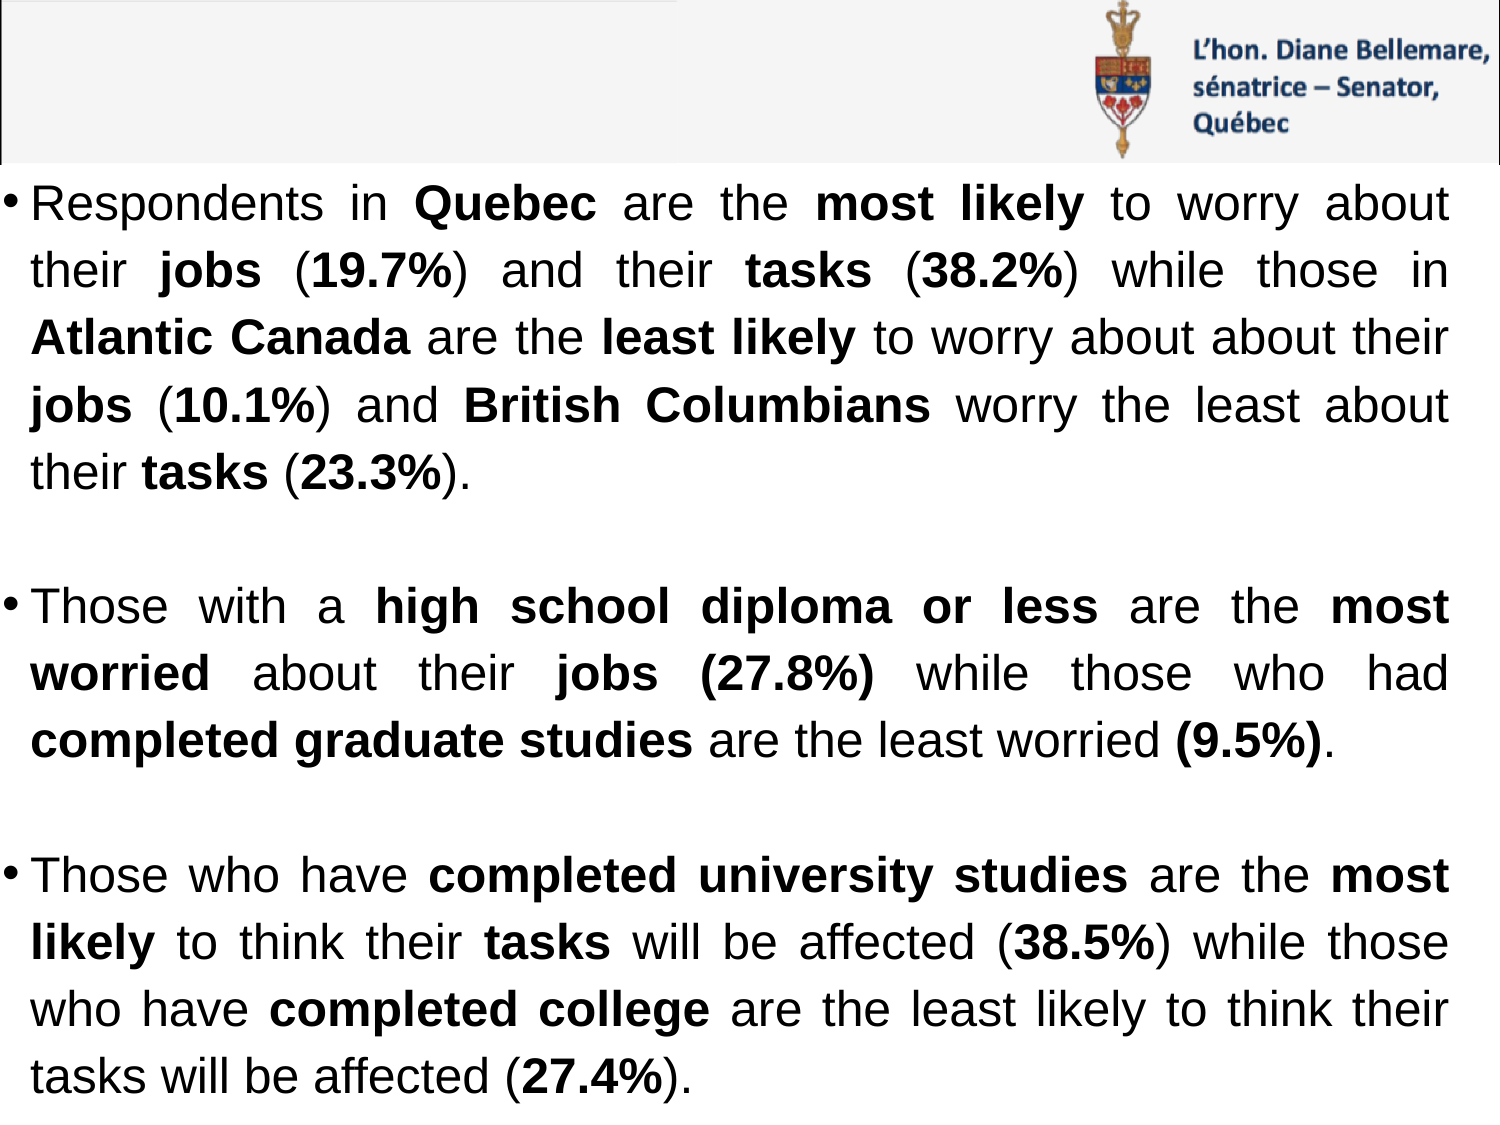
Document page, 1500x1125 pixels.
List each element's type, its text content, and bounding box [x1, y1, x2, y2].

text_box Respondents in Quebec are the most likely to worry about their jobs (19.7%) and their tasks (38.2%) while those in Atlantic Canada are the least likely to worry about about their jobs (10.1%) and British Columbians worry the least about their tasks (23.3%). Those with a high school diploma or less are the most worried about their jobs (27.8%) while those who had completed graduate studies are the least worried (9.5%). Those who have completed university studies are the most likely to think their tasks will be affected (38.5%) while those who have completed college are the least likely to think their tasks will be affected (27.4%). [0, 174, 1451, 1104]
picture [0, 0, 1500, 165]
